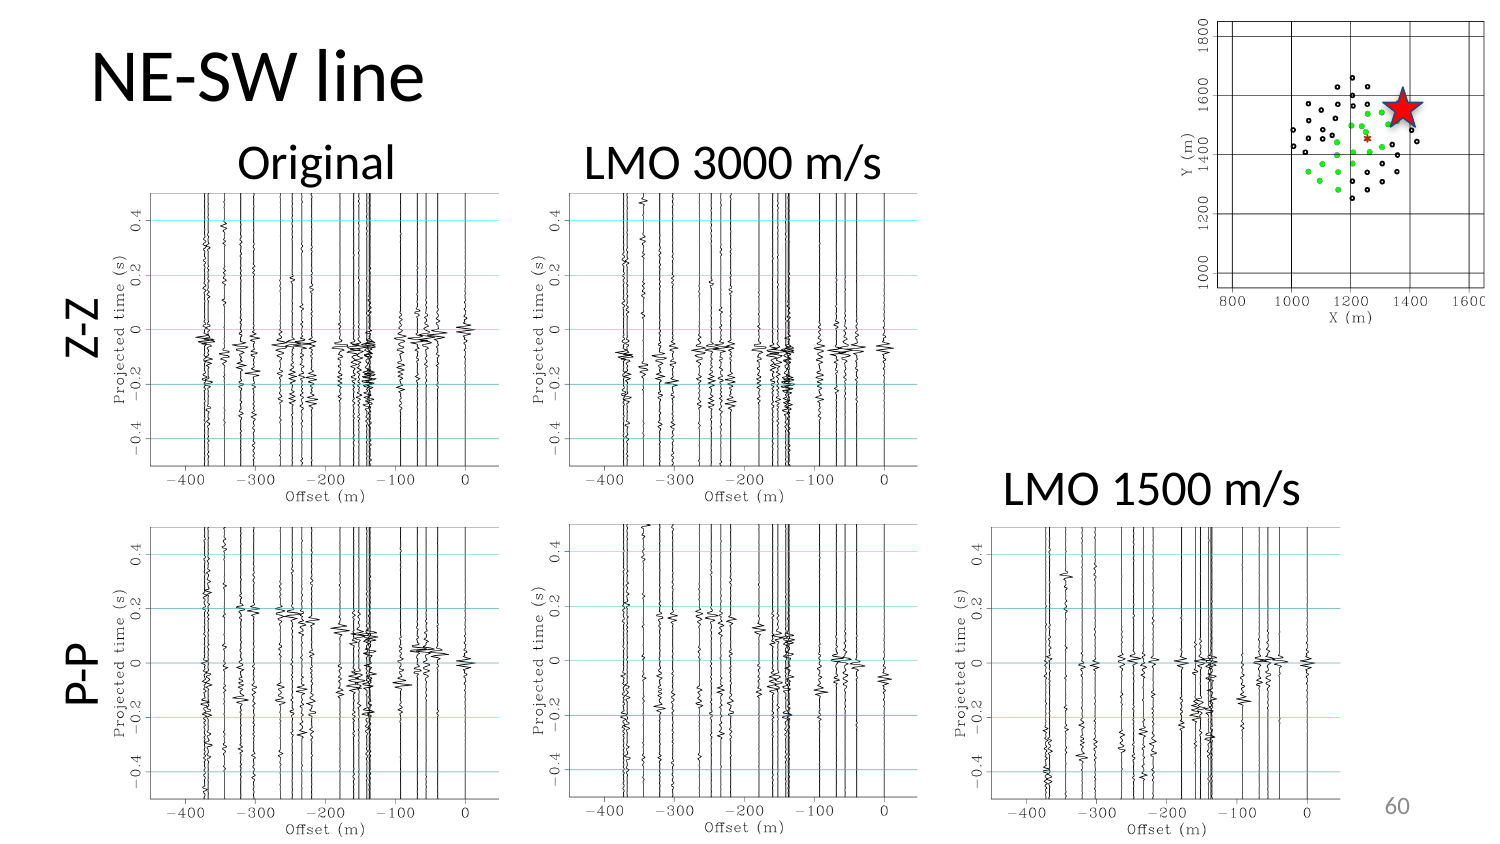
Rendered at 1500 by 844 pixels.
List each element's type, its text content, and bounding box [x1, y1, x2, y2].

picture [953, 526, 1341, 837]
text_box Z-Z [7, 267, 107, 375]
text_box P-P [7, 593, 107, 723]
text_box Original [222, 89, 417, 191]
picture [1180, 19, 1486, 325]
slide_number 60 [1346, 782, 1425, 827]
picture [112, 526, 500, 837]
title NE-SW line [75, 1, 1425, 142]
picture [112, 193, 500, 503]
picture [530, 524, 918, 834]
text_box LMO 3000 m/s [568, 89, 937, 230]
picture [530, 193, 918, 503]
text_box LMO 1500 m/s [987, 415, 1356, 556]
